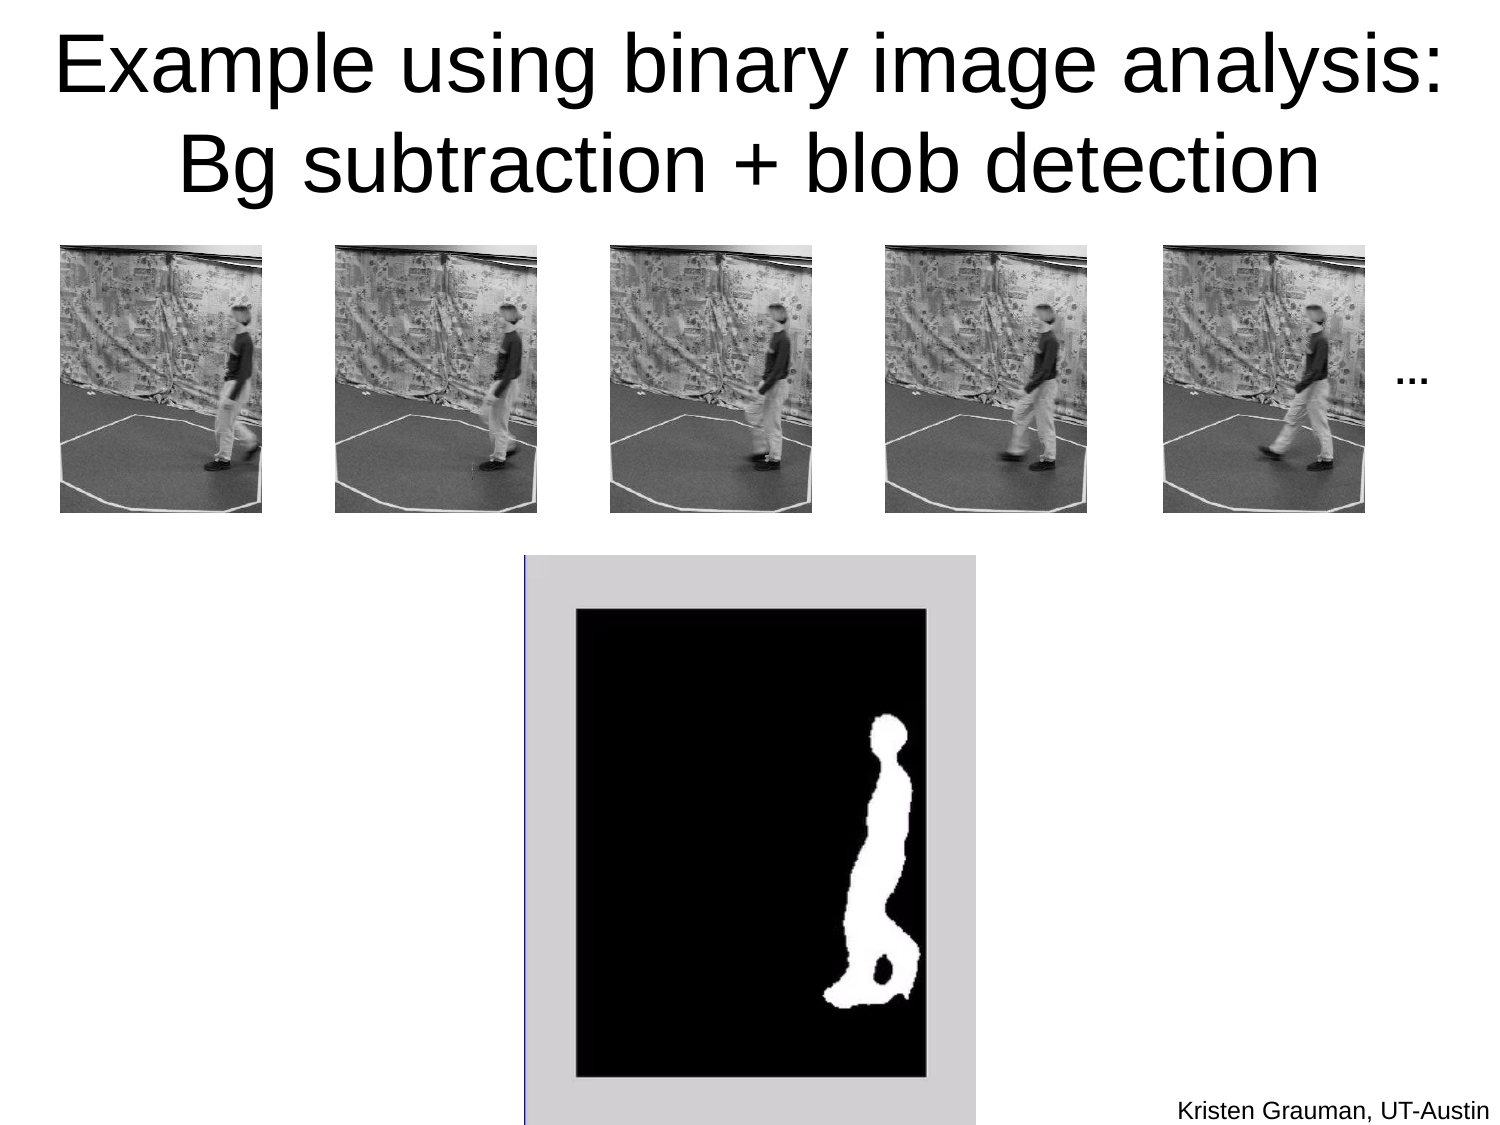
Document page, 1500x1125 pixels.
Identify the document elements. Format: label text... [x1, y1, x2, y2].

picture [1162, 244, 1365, 514]
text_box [522, 554, 977, 1125]
picture [59, 244, 262, 514]
picture [884, 244, 1087, 514]
picture [609, 244, 812, 514]
text_box … [1378, 340, 1500, 400]
picture [334, 244, 537, 514]
title Example using binary image analysis: Bg subtraction + blob detection [0, 15, 1500, 204]
text_box Kristen Grauman, UT-Austin [1162, 1087, 1500, 1125]
